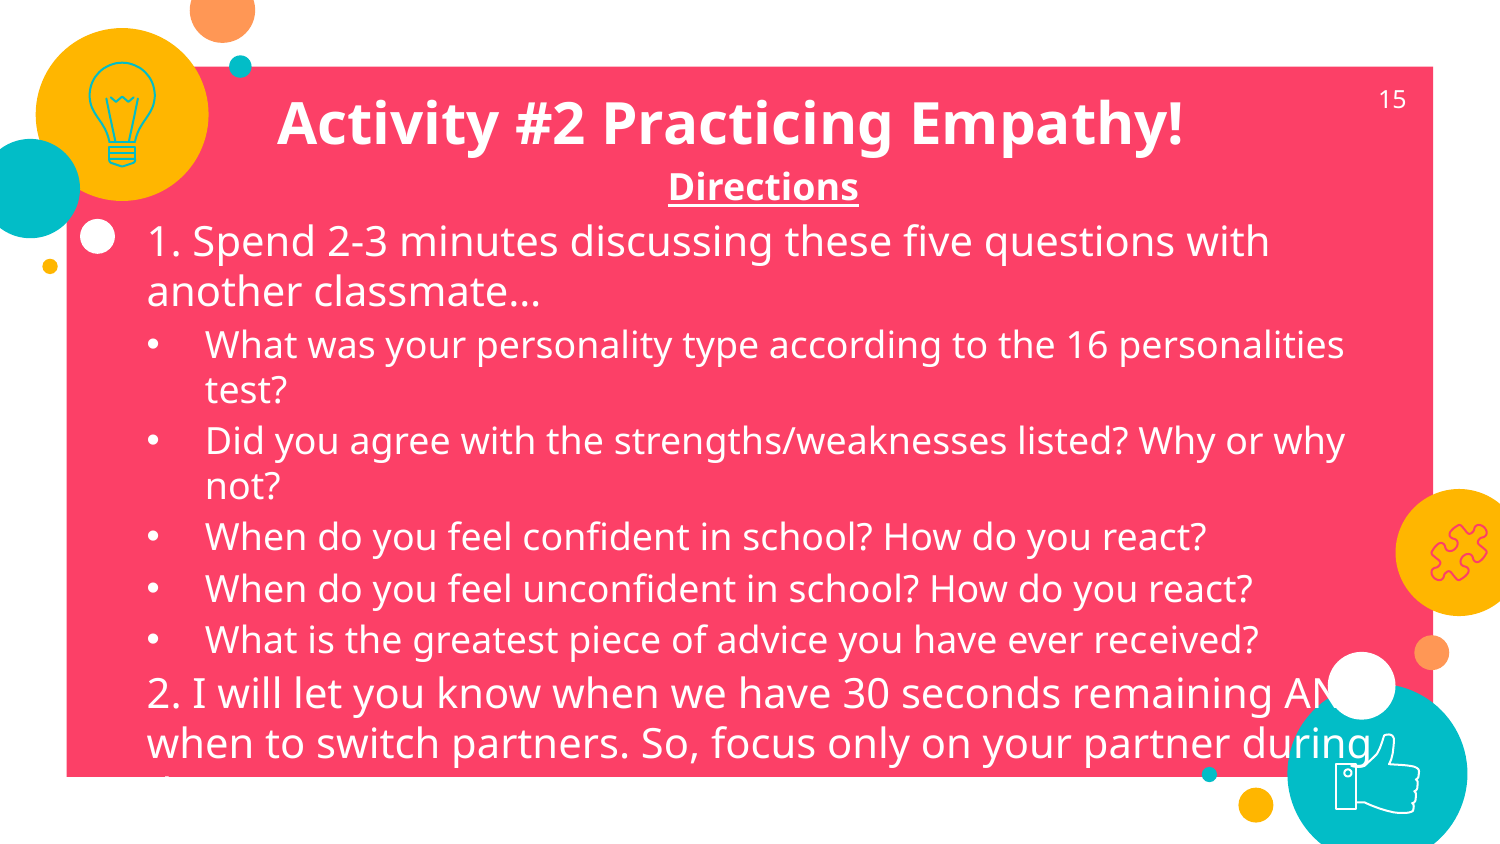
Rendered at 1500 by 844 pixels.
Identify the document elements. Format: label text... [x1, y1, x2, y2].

title Activity #2 Practicing Empathy! [262, 68, 1362, 148]
list Directions 1. Spend 2-3 minutes discussing these five questions with another classmate… What was your personality type according to the 16 personalities test? Did you agree with the strengths/weaknesses listed? Why or why not? When do you feel confident in school? How do you react? When do you feel unconfident in school? How do you react? What is the greatest piece of advice you have ever received? 2. I will let you know when we have 30 seconds remaining AND when to switch partners. So, focus only on your partner during these 2-3 minutes. [115, 148, 1396, 740]
slide_number 15 [1362, 68, 1422, 134]
